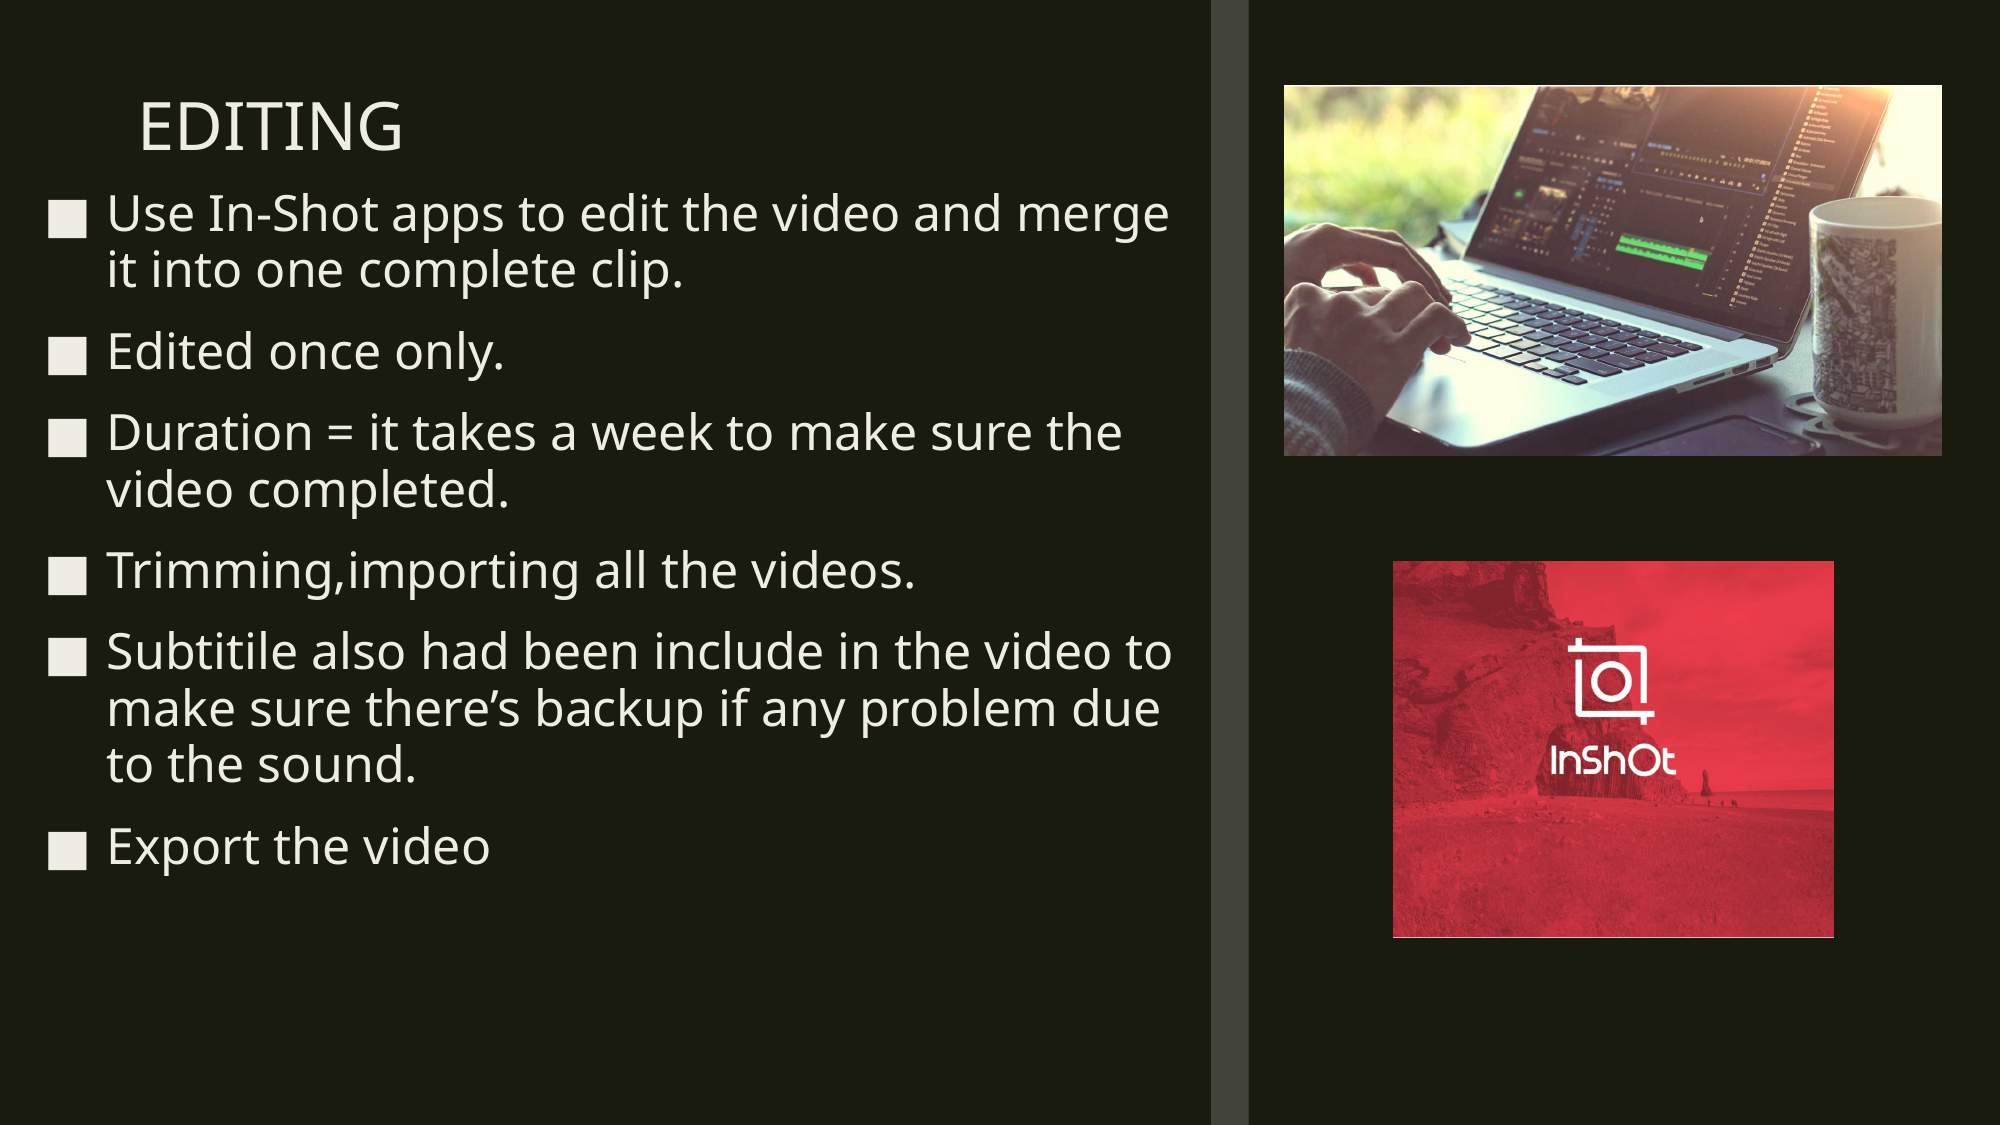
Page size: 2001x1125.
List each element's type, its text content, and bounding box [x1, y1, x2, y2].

list Use In-Shot apps to edit the video and merge it into one complete clip. Edited once only. Duration = it takes a week to make sure the video completed. Trimming,importing all the videos. Subtitile also had been include in the video to make sure there’s backup if any problem due to the sound. Export the video [28, 178, 1191, 1099]
text_box [1252, 0, 2000, 1125]
title EDITING [122, 85, 660, 178]
text_box [0, 0, 1208, 1125]
picture [1393, 561, 1834, 938]
text_box [1208, 0, 1252, 1125]
picture [1284, 85, 1942, 456]
